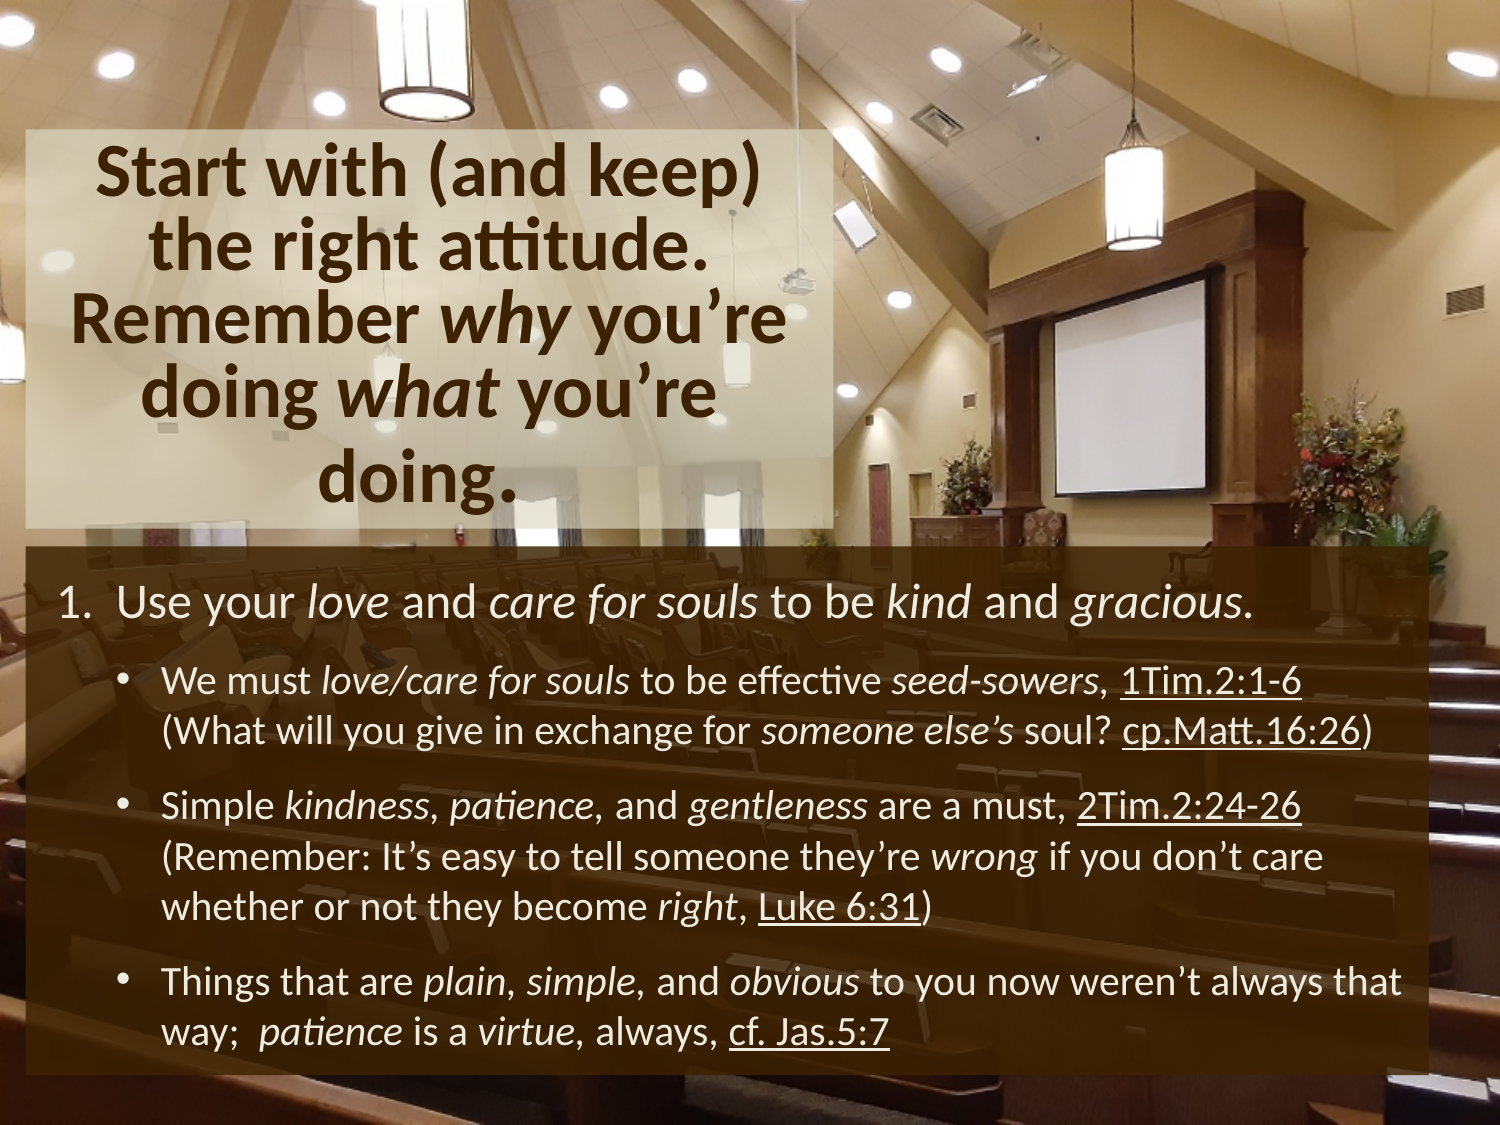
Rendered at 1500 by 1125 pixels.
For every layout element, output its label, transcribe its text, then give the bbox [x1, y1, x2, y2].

picture [0, 0, 1500, 1125]
title Start with (and keep) the right attitude. Remember why you’re doing what you’re doing. [25, 129, 834, 529]
subtitle Use your love and care for souls to be kind and gracious. We must love/care for souls to be effective seed-sowers, 1Tim.2:1-6 (What will you give in exchange for someone else’s soul? cp.Matt.16:26) Simple kindness, patience, and gentleness are a must, 2Tim.2:24-26 (Remember: It’s easy to tell someone they’re wrong if you don’t care whether or not they become right, Luke 6:31) Things that are plain, simple, and obvious to you now weren’t always that way; patience is a virtue, always, cf. Jas.5:7 [25, 546, 1429, 1076]
